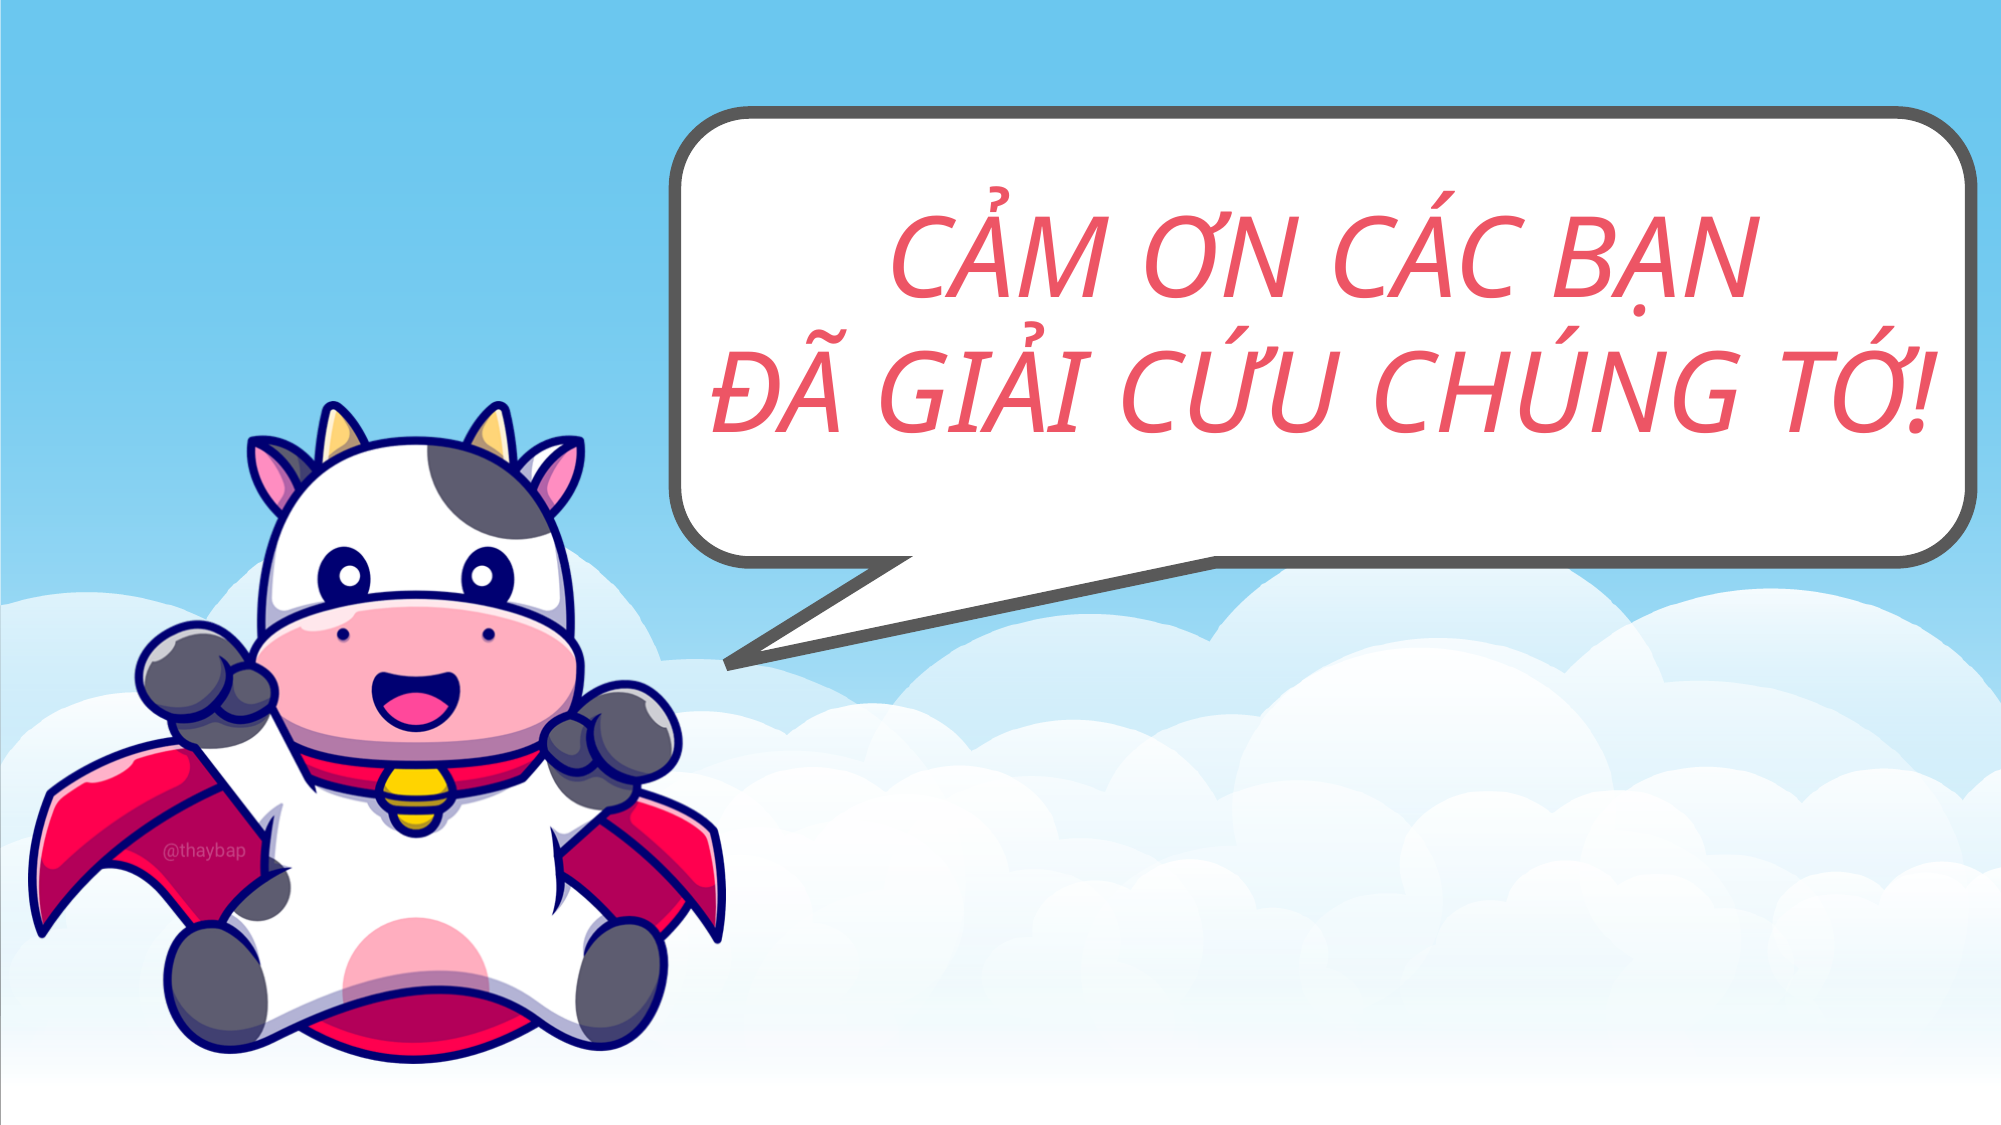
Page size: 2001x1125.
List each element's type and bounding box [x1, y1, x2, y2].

picture [0, 0, 2001, 1125]
text_box [674, 112, 1972, 563]
